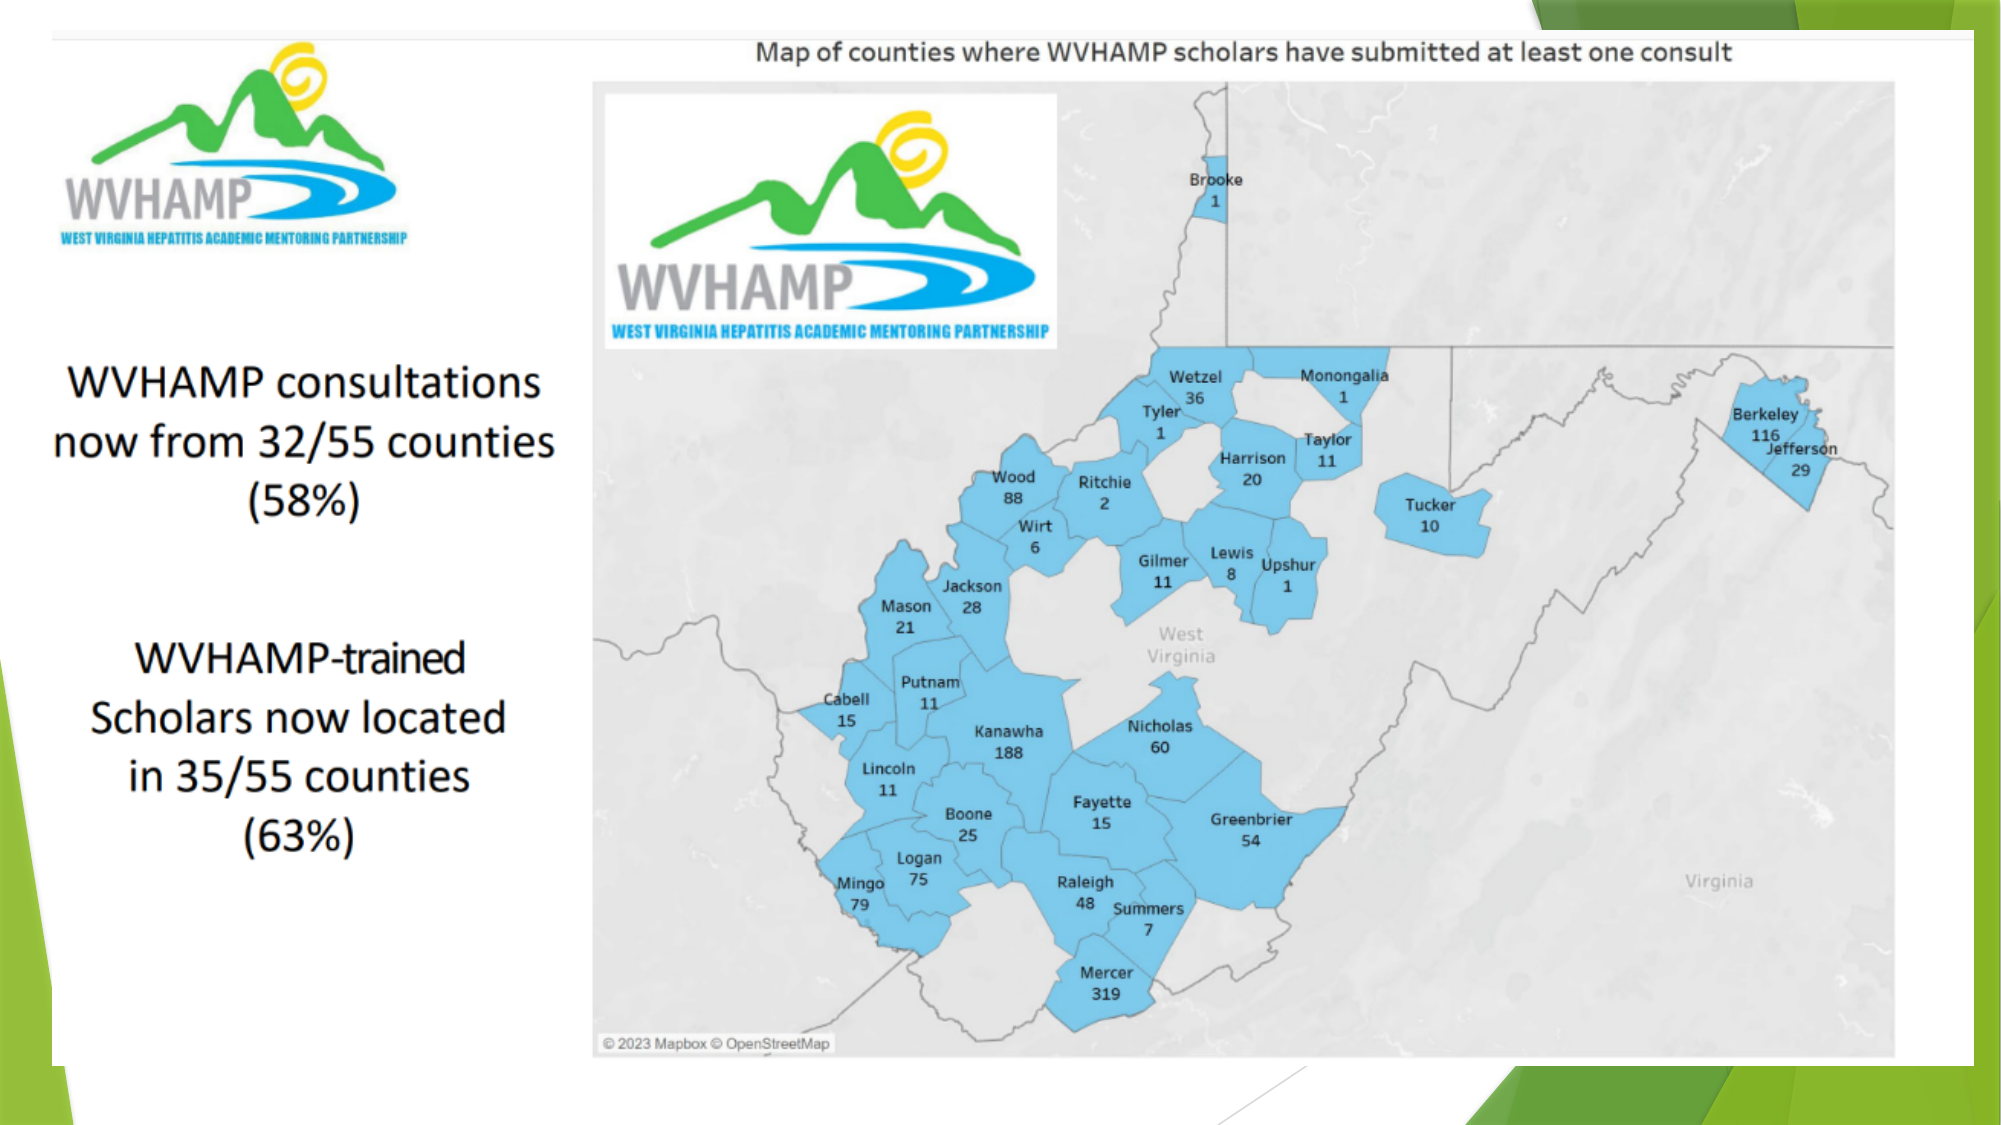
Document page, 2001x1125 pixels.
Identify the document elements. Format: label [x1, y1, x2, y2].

picture [52, 30, 1974, 1067]
